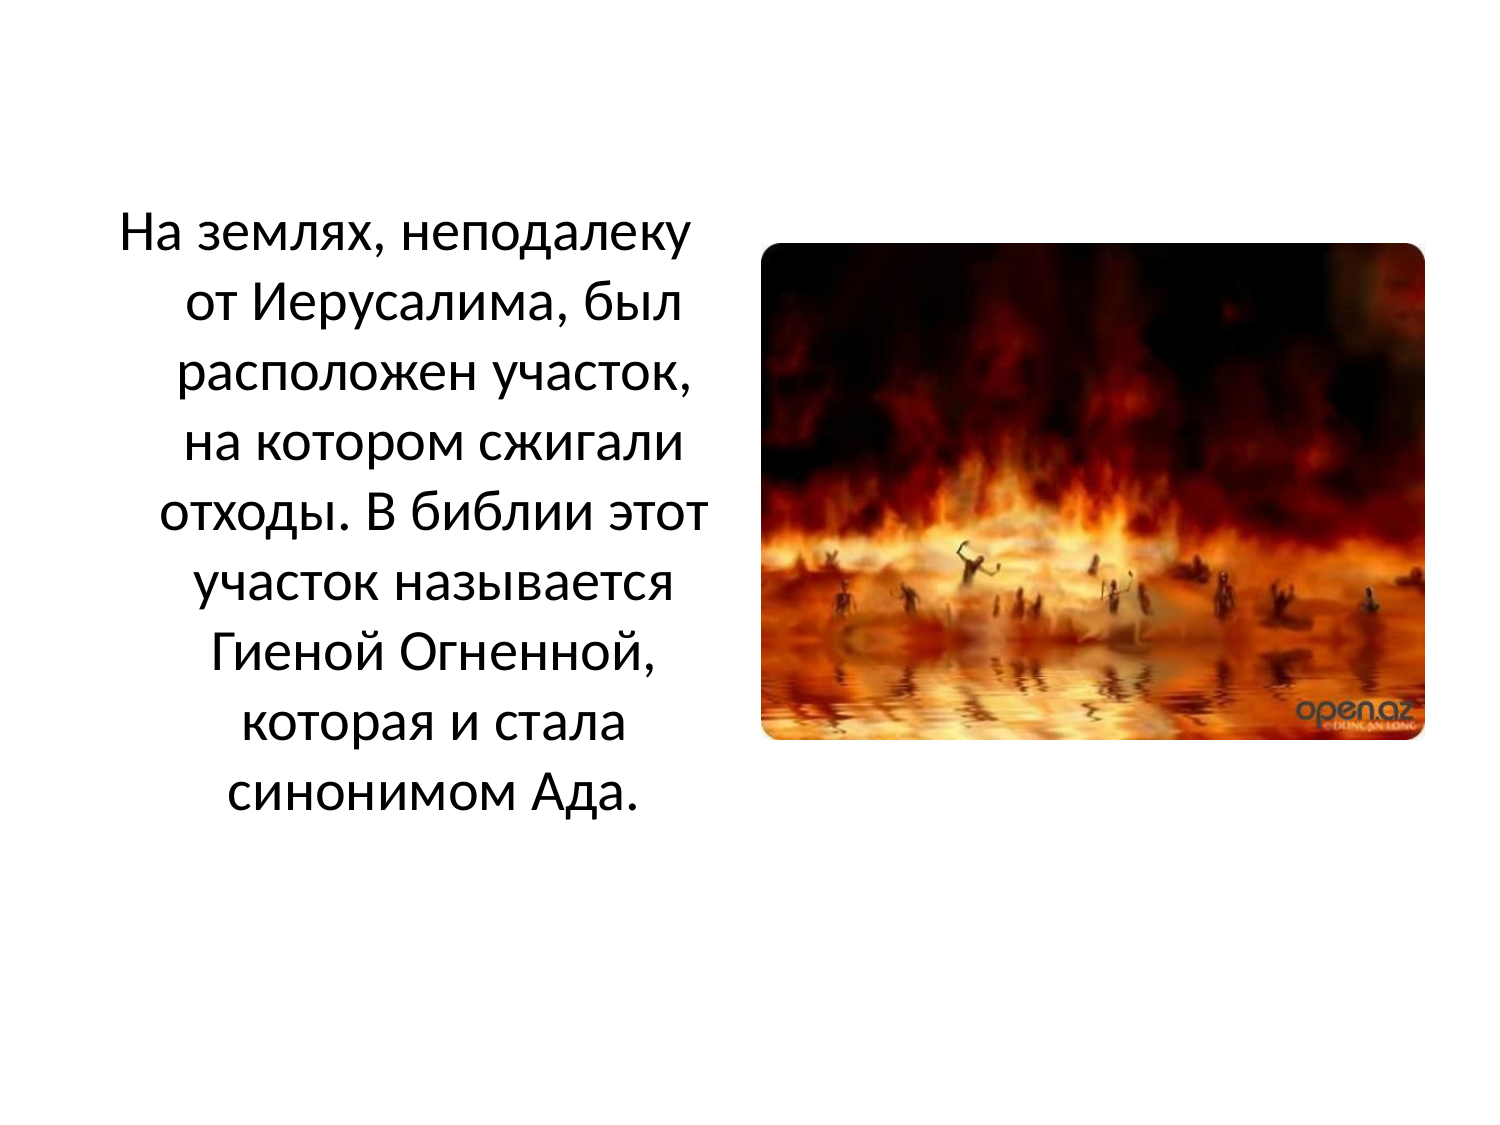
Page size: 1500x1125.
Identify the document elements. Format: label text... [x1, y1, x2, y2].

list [761, 243, 1425, 740]
list На землях, неподалеку от Иерусалима, был расположен участок, на котором сжигали отходы. В библии этот участок называется Гиеной Огненной, которая и стала синонимом Ада. [75, 184, 738, 1005]
